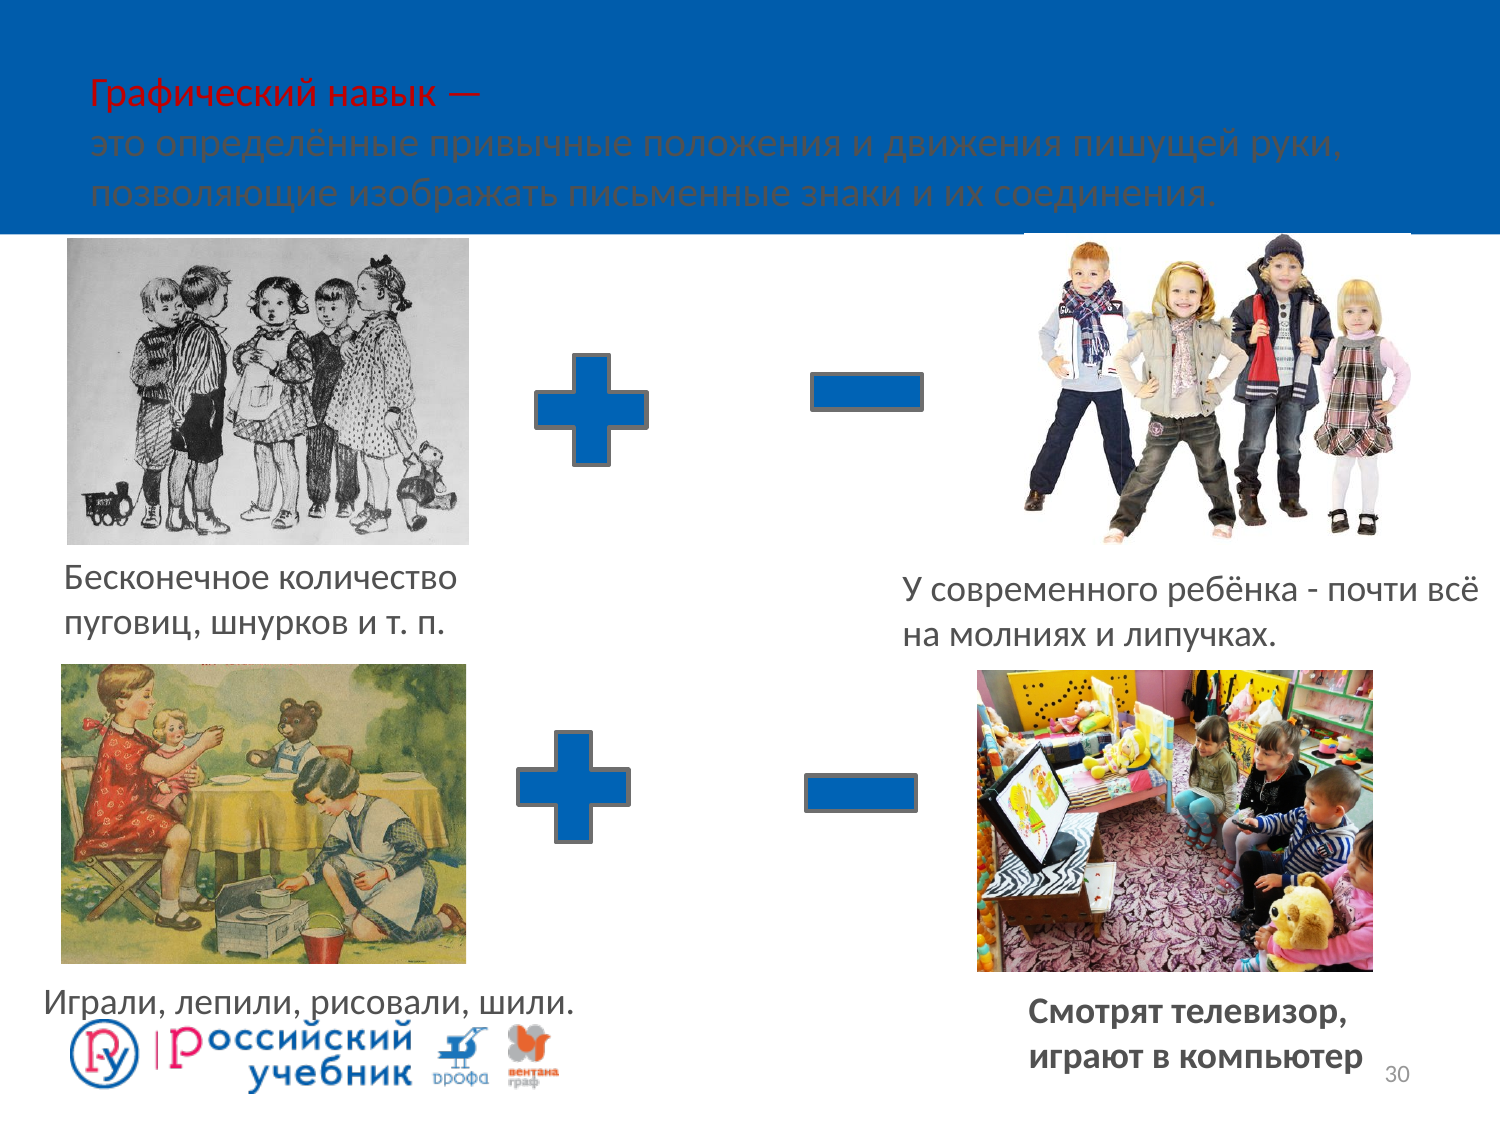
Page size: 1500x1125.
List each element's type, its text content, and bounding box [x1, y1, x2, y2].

text_box Играли, лепили, рисовали, шили. [28, 969, 591, 1030]
picture [60, 664, 467, 964]
title Графический навык — это определённые привычные положения и движения пишущей руки, позволяющие изображать письменные знаки и их соединения. [75, 35, 1425, 223]
text_box [516, 730, 631, 844]
text_box Бесконечное количество пуговиц, шнурков и т. п. [49, 544, 553, 650]
text_box Смотрят телевизор, играют в компьютер [1013, 980, 1134, 1084]
picture [977, 670, 1374, 972]
text_box [810, 372, 924, 412]
slide_number 30 [1074, 1042, 1425, 1103]
text_box [534, 353, 649, 467]
picture [1024, 232, 1412, 545]
text_box У современного ребёнка - почти всё на молниях и липучках. [887, 556, 1500, 662]
picture [66, 238, 469, 545]
picture [70, 1030, 559, 1094]
text_box [804, 773, 918, 813]
